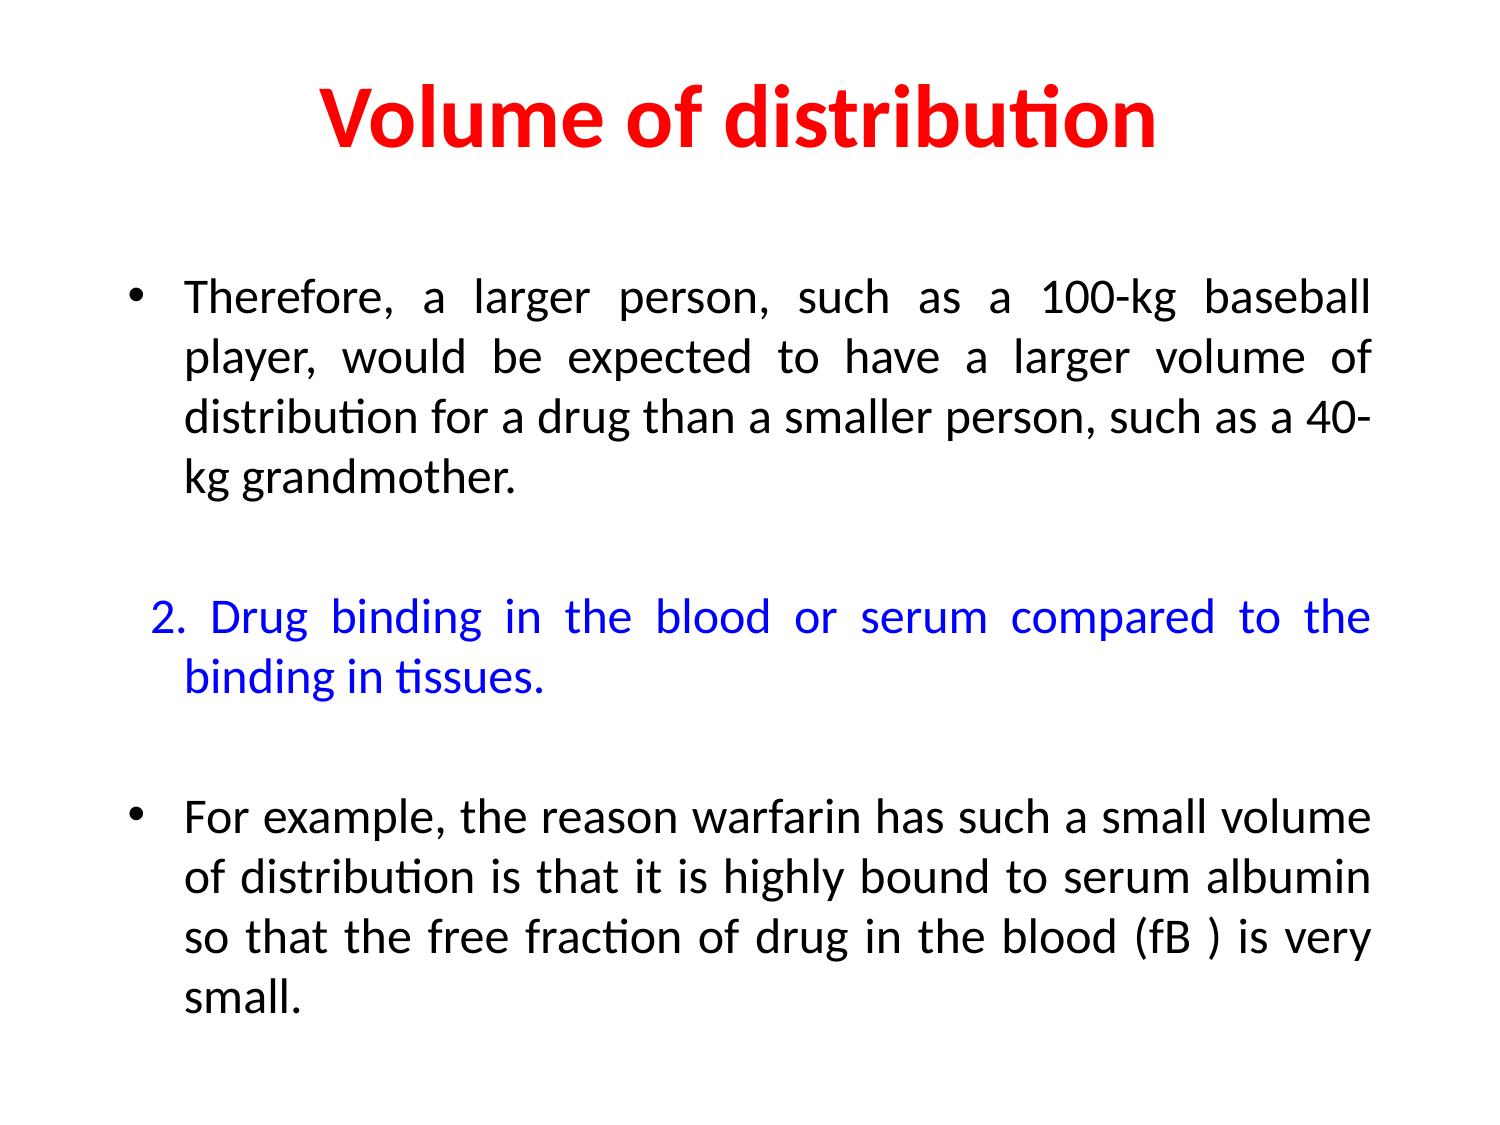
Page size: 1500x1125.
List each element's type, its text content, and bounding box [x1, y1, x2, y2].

title Volume of distribution [112, 50, 1388, 173]
list Therefore, a larger person, such as a 100-kg baseball player, would be expected to have a larger volume of distribution for a drug than a smaller person, such as a 40-kg grandmother. 2. Drug binding in the blood or serum compared to the binding in tissues. For example, the reason warfarin has such a small volume of distribution is that it is highly bound to serum albumin so that the free fraction of drug in the blood (fB ) is very small. [112, 256, 1388, 1038]
